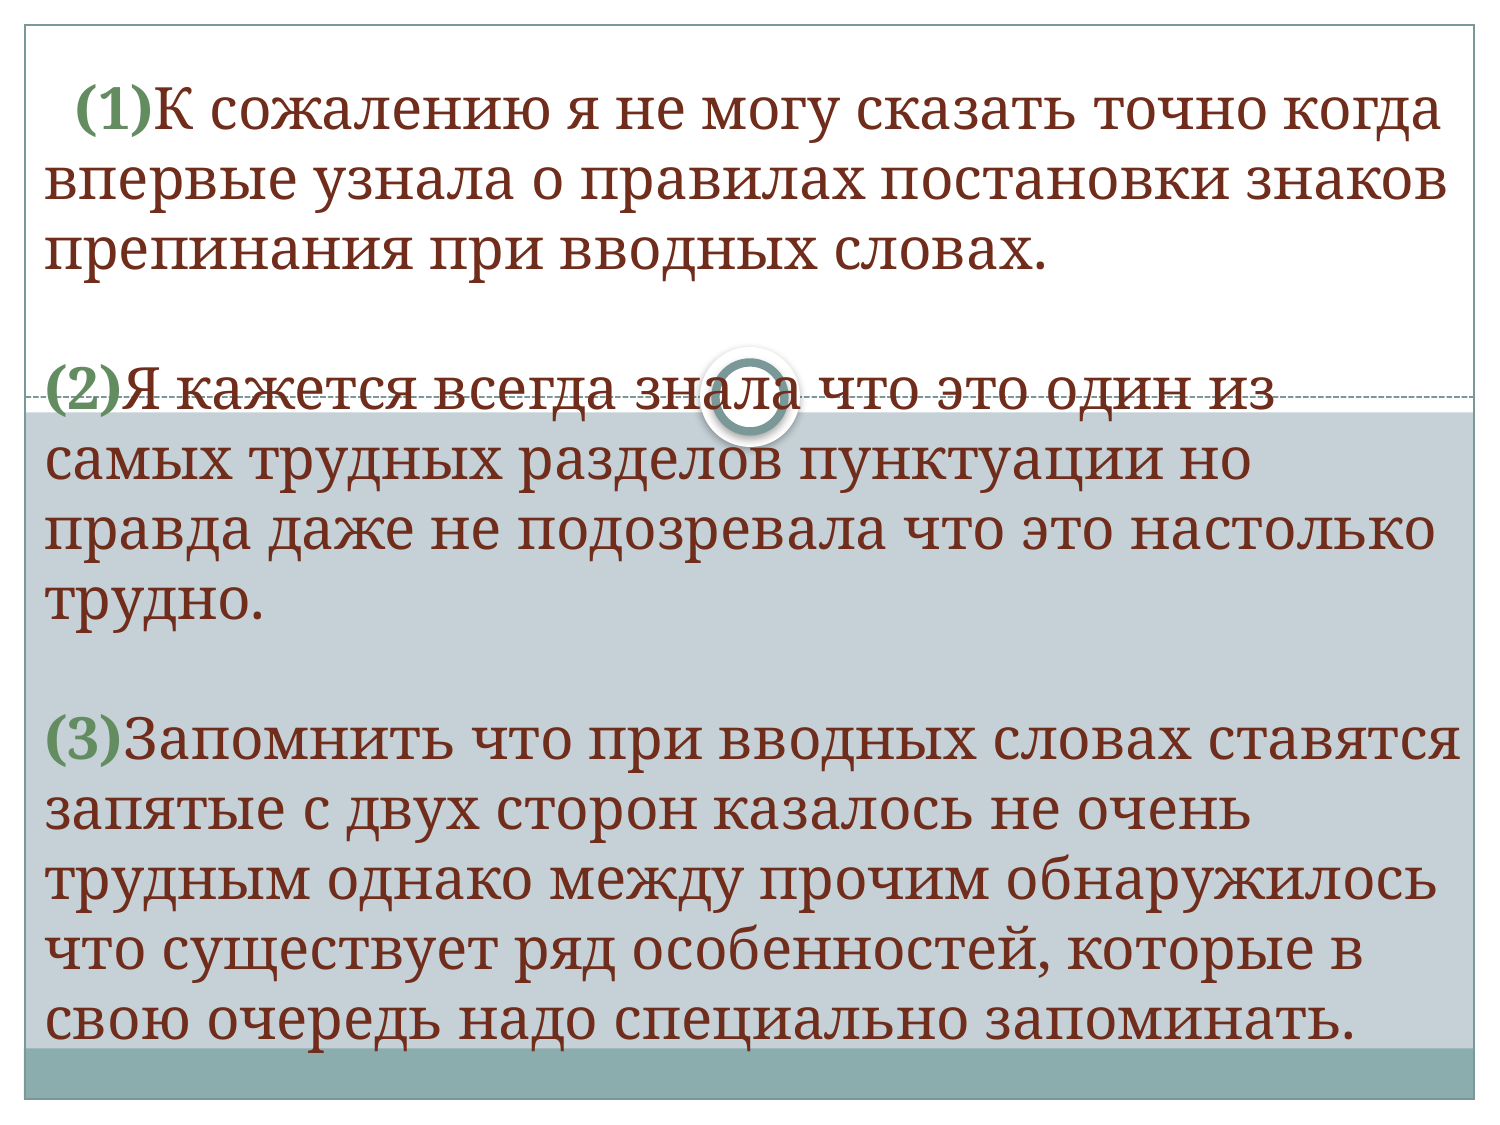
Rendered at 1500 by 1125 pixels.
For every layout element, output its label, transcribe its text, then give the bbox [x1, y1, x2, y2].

title (1)К сожалению я не могу сказать точно когда впервые узнала о правилах постановки знаков препинания при вводных словах. (2)Я кажется всегда знала что это один из самых трудных разделов пунктуации но правда даже не подозревала что это настолько трудно. (3)Запомнить что при вводных словах ставятся запятые с двух сторон казалось не очень трудным однако между прочим обнаружилось что существует ряд особенностей, которые в свою очередь надо специально запоминать. [29, 54, 1483, 1059]
